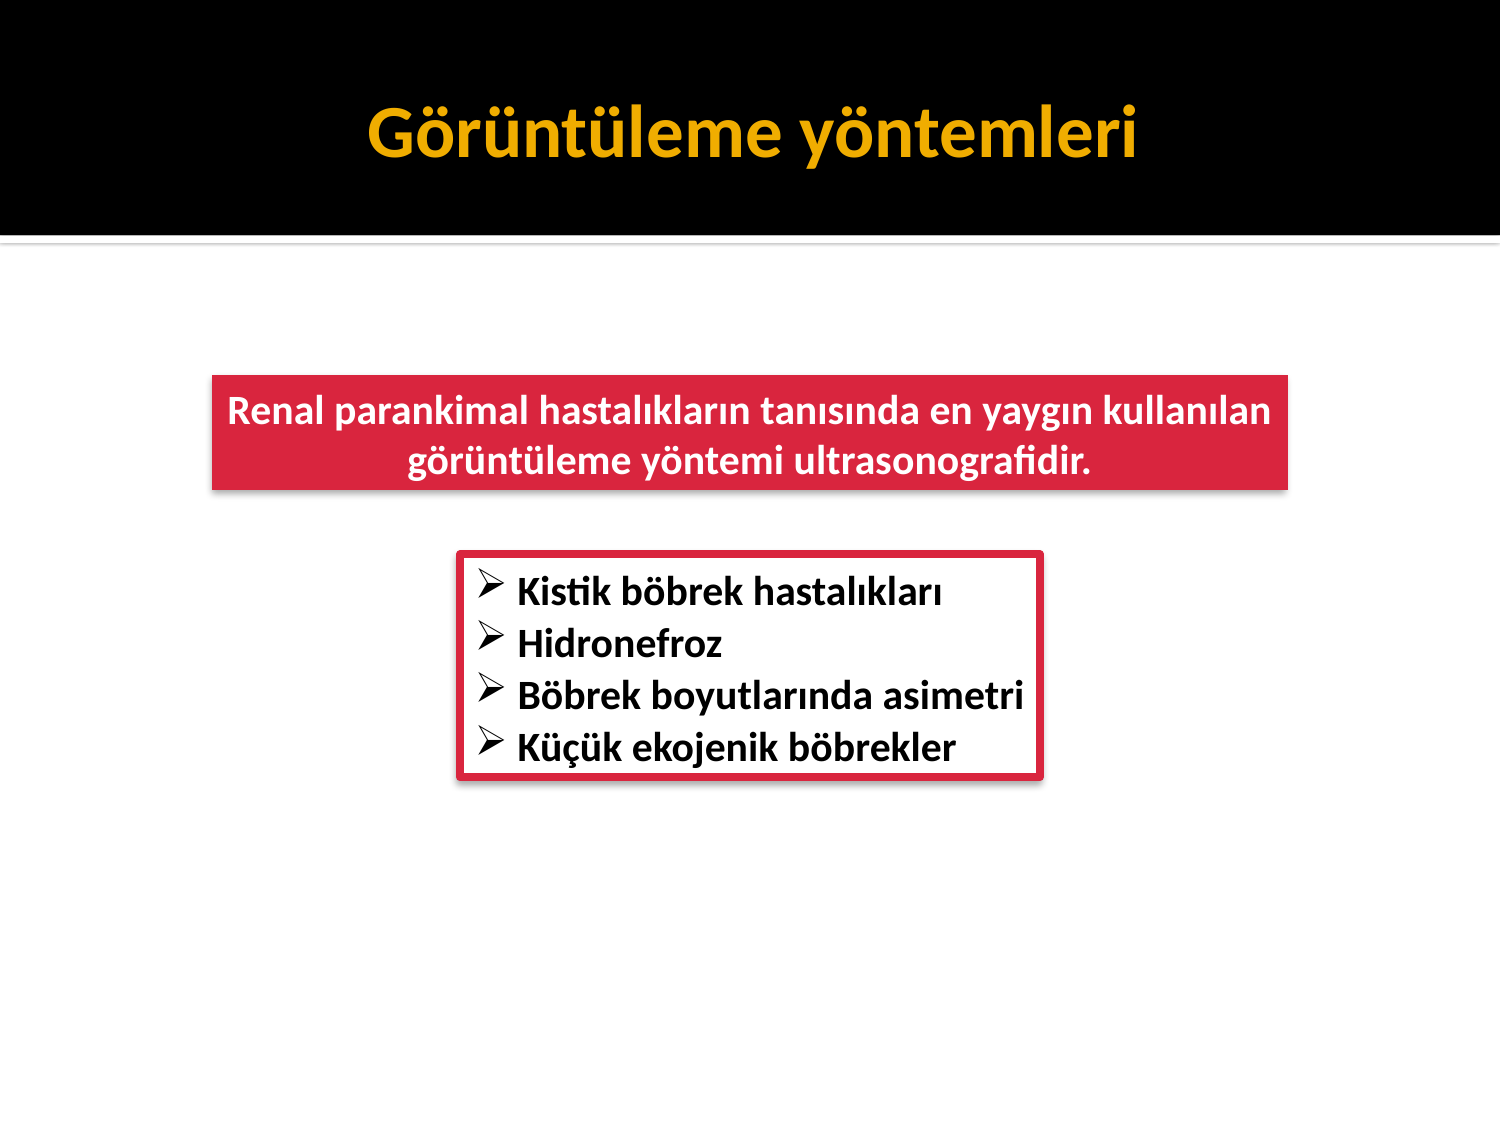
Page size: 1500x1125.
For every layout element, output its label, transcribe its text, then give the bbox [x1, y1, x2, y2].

title Görüntüleme yöntemleri [75, 24, 1425, 231]
text_box Kistik böbrek hastalıkları Hidronefroz Böbrek boyutlarında asimetri Küçük ekojenik böbrekler [456, 550, 1044, 781]
text_box Renal parankimal hastalıkların tanısında en yaygın kullanılan görüntüleme yöntemi ultrasonografidir. [212, 375, 1288, 490]
